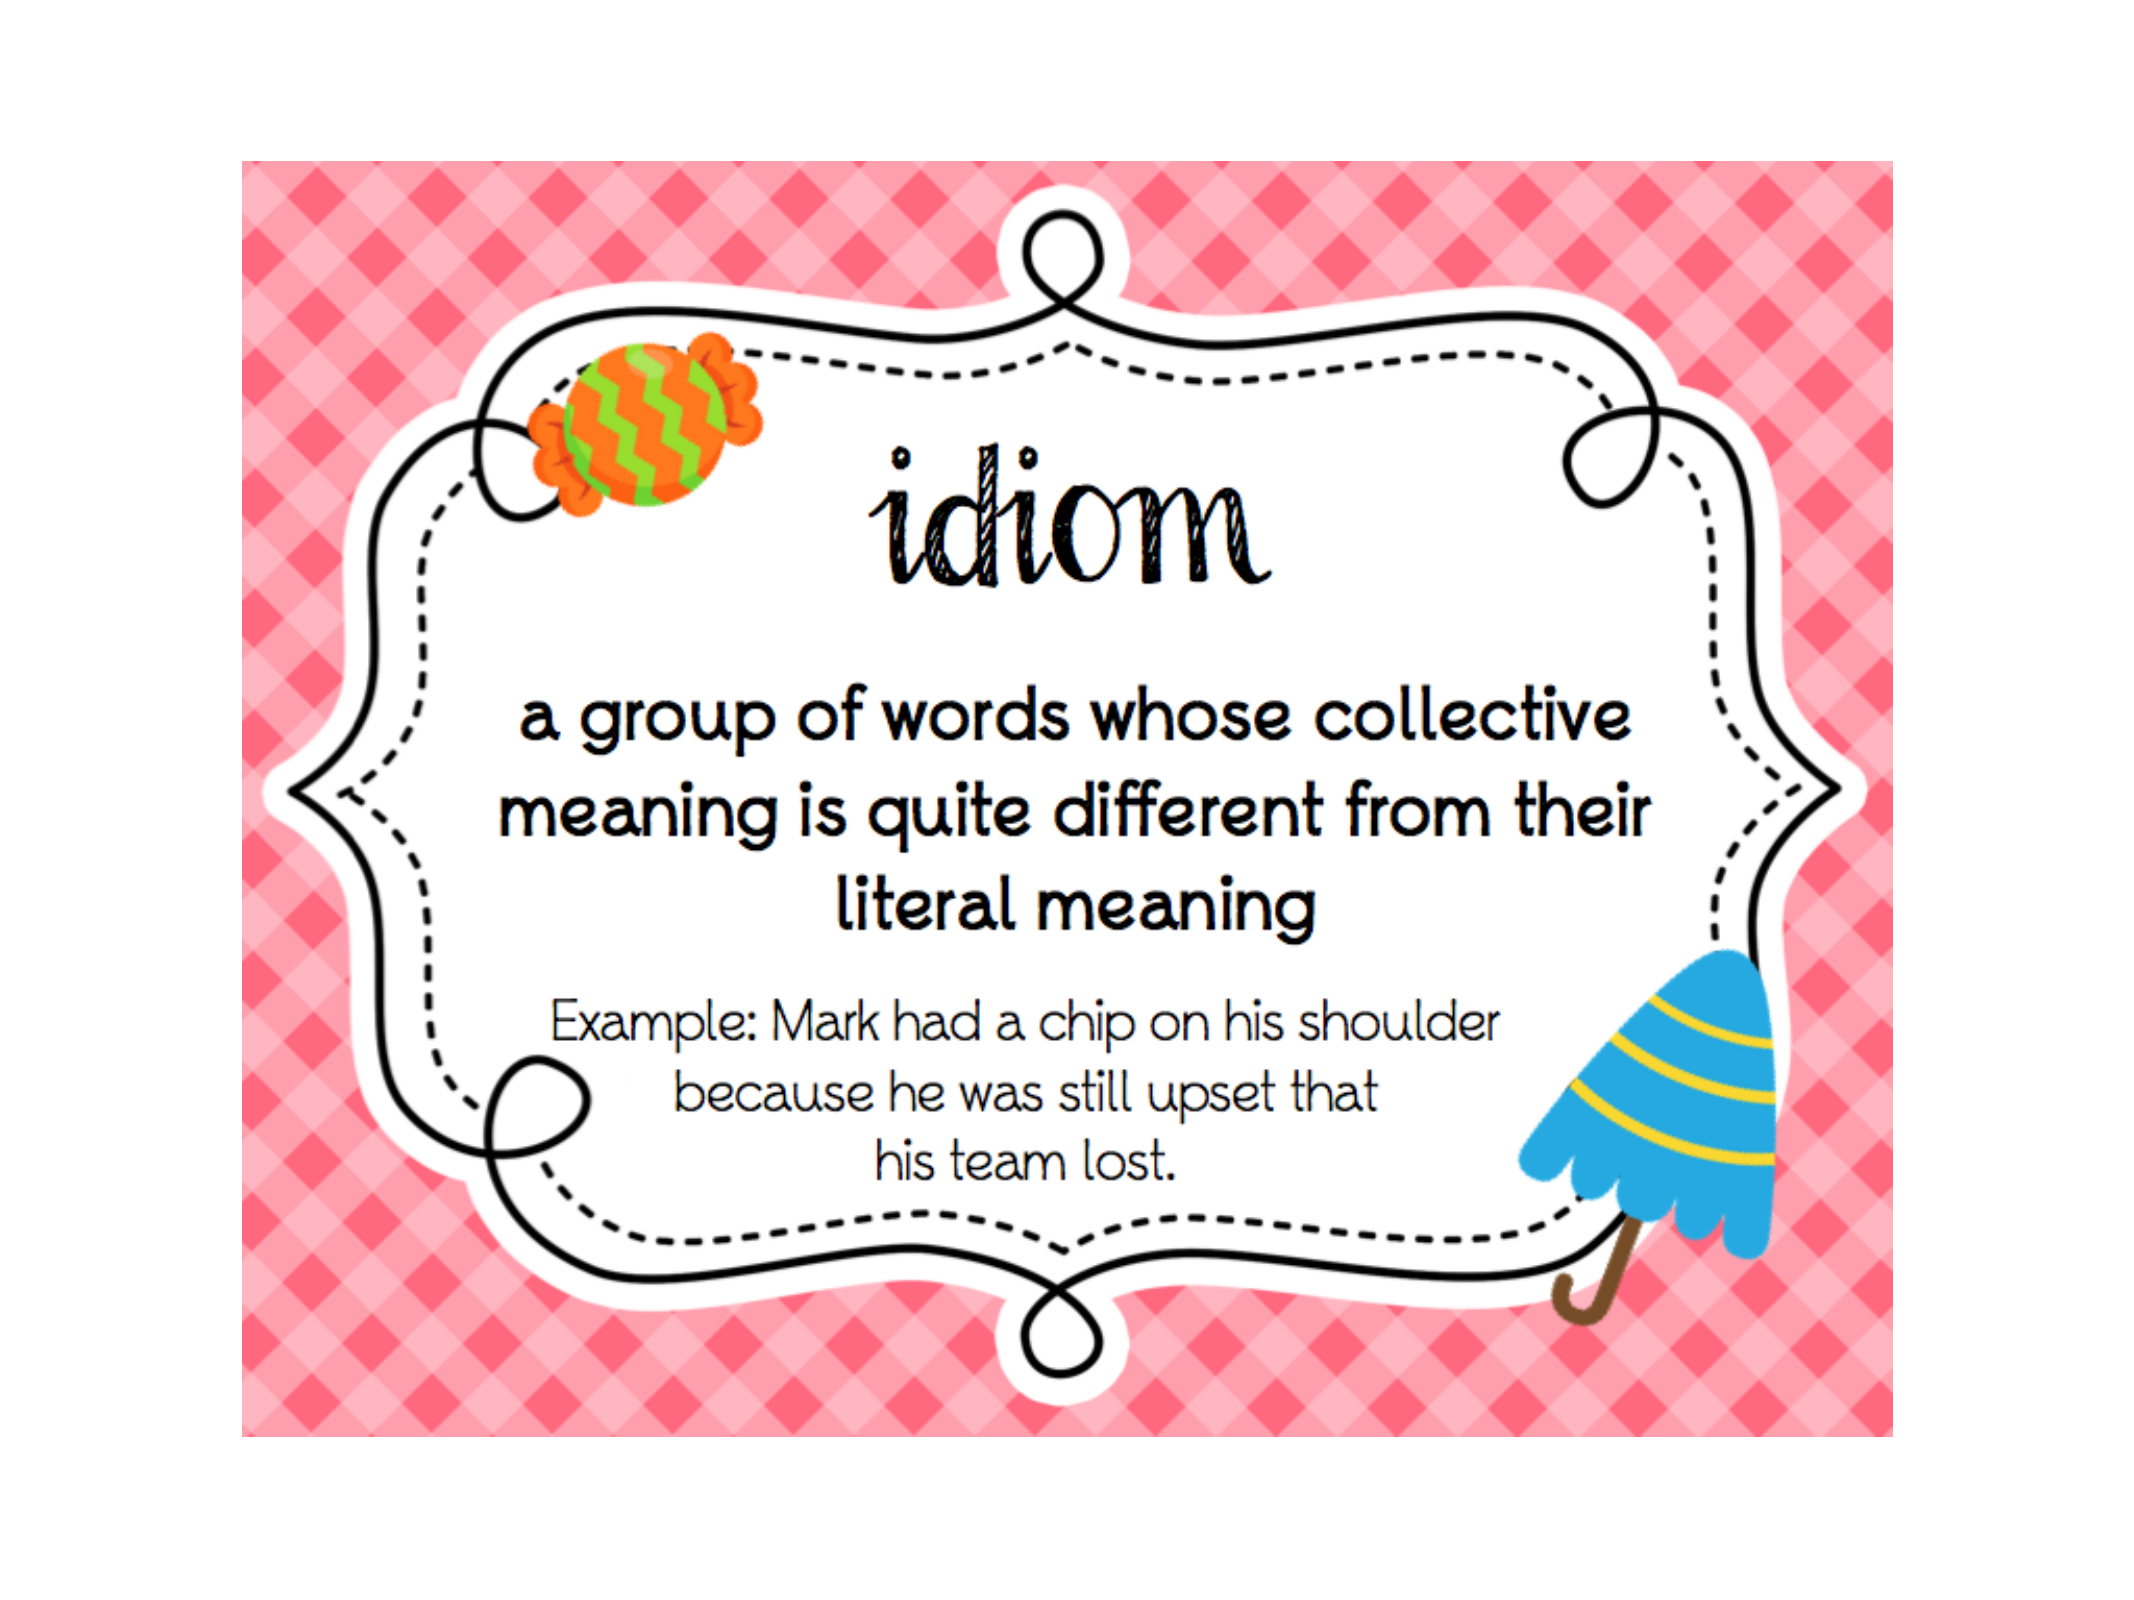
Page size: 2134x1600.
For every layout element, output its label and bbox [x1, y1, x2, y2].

picture [242, 161, 1893, 1437]
